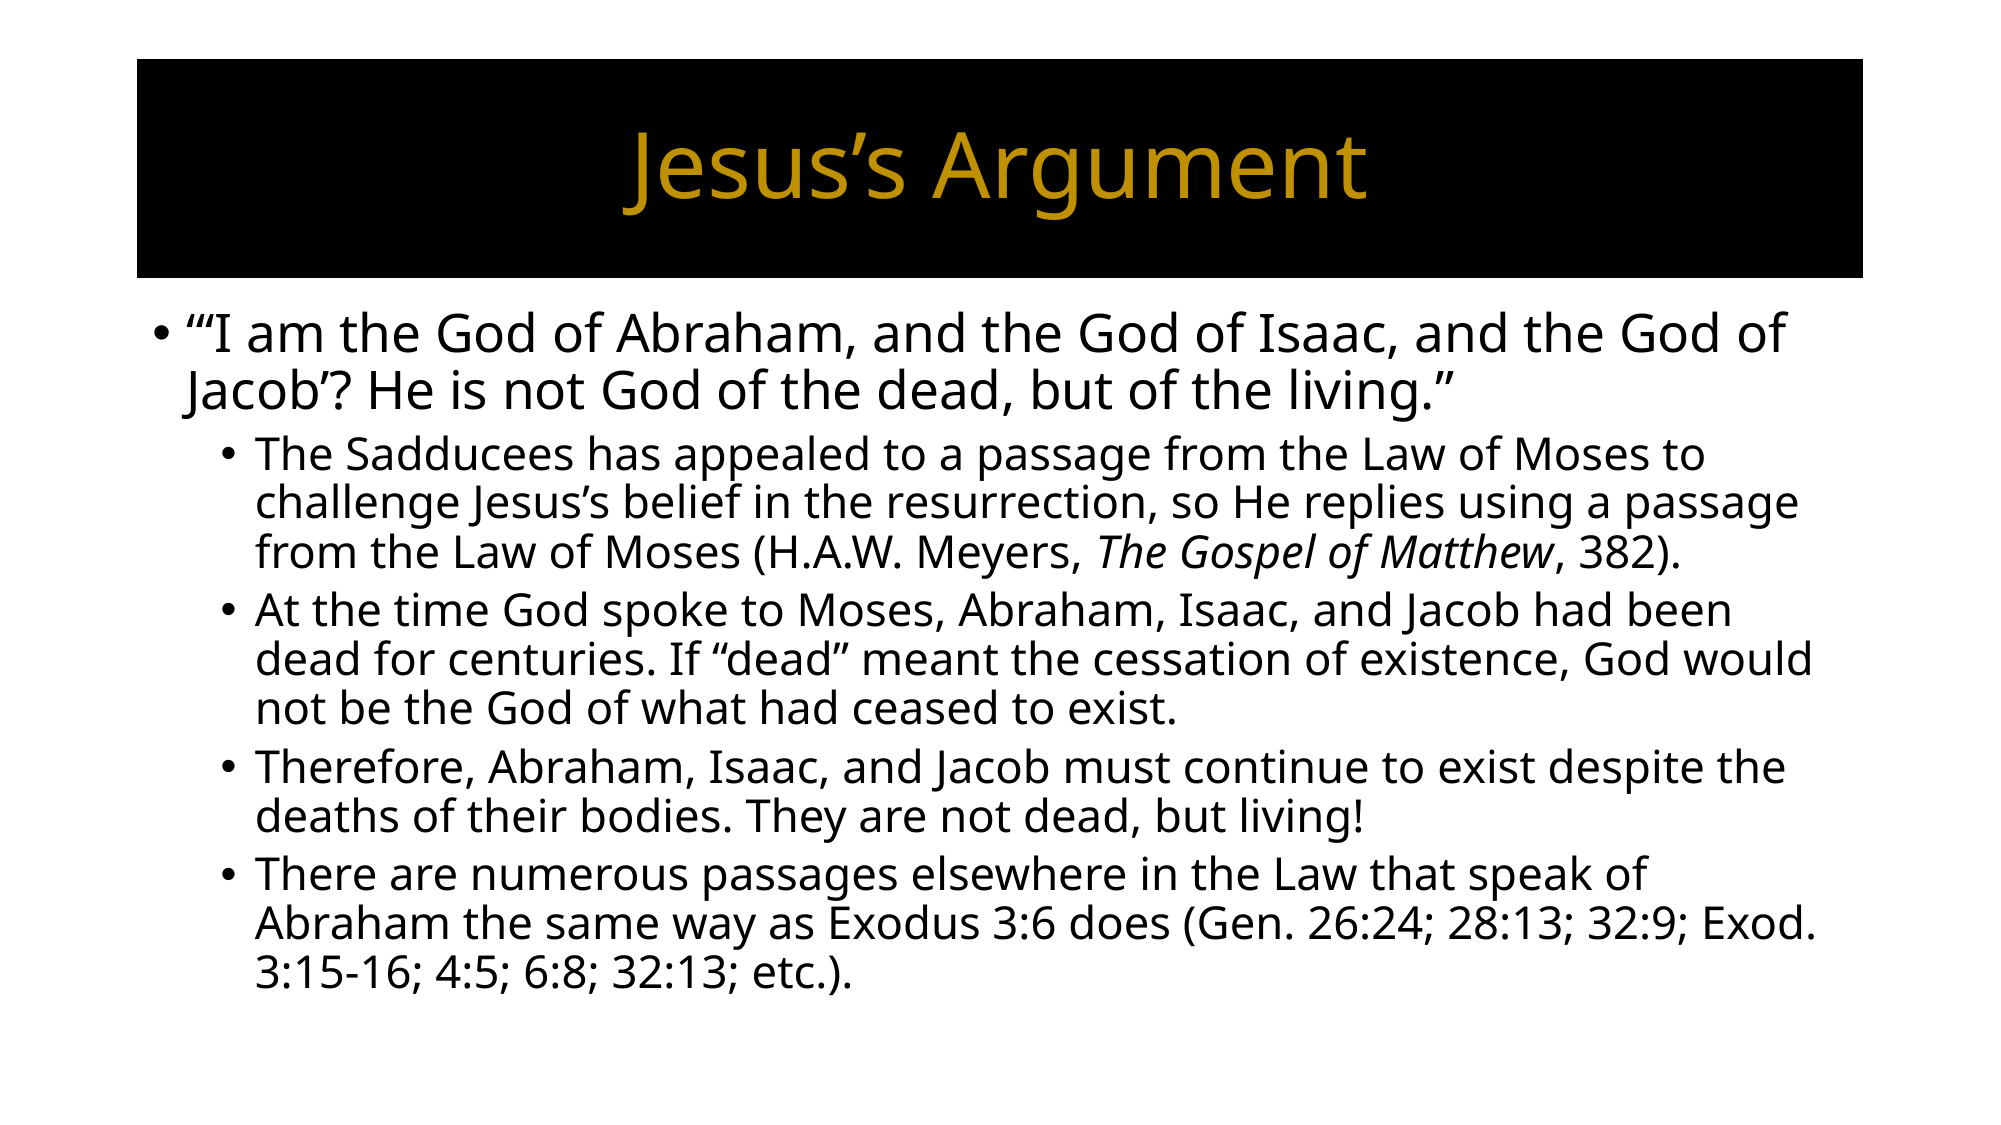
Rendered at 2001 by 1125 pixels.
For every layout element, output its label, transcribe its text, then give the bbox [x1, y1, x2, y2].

title Jesus’s Argument [137, 59, 1863, 278]
list “‘I am the God of Abraham, and the God of Isaac, and the God of Jacob’? He is not God of the dead, but of the living.” The Sadducees has appealed to a passage from the Law of Moses to challenge Jesus’s belief in the resurrection, so He replies using a passage from the Law of Moses (H.A.W. Meyers, The Gospel of Matthew, 382). At the time God spoke to Moses, Abraham, Isaac, and Jacob had been dead for centuries. If “dead” meant the cessation of existence, God would not be the God of what had ceased to exist. Therefore, Abraham, Isaac, and Jacob must continue to exist despite the deaths of their bodies. They are not dead, but living! There are numerous passages elsewhere in the Law that speak of Abraham the same way as Exodus 3:6 does (Gen. 26:24; 28:13; 32:9; Exod. 3:15-16; 4:5; 6:8; 32:13; etc.). [137, 299, 1863, 1014]
